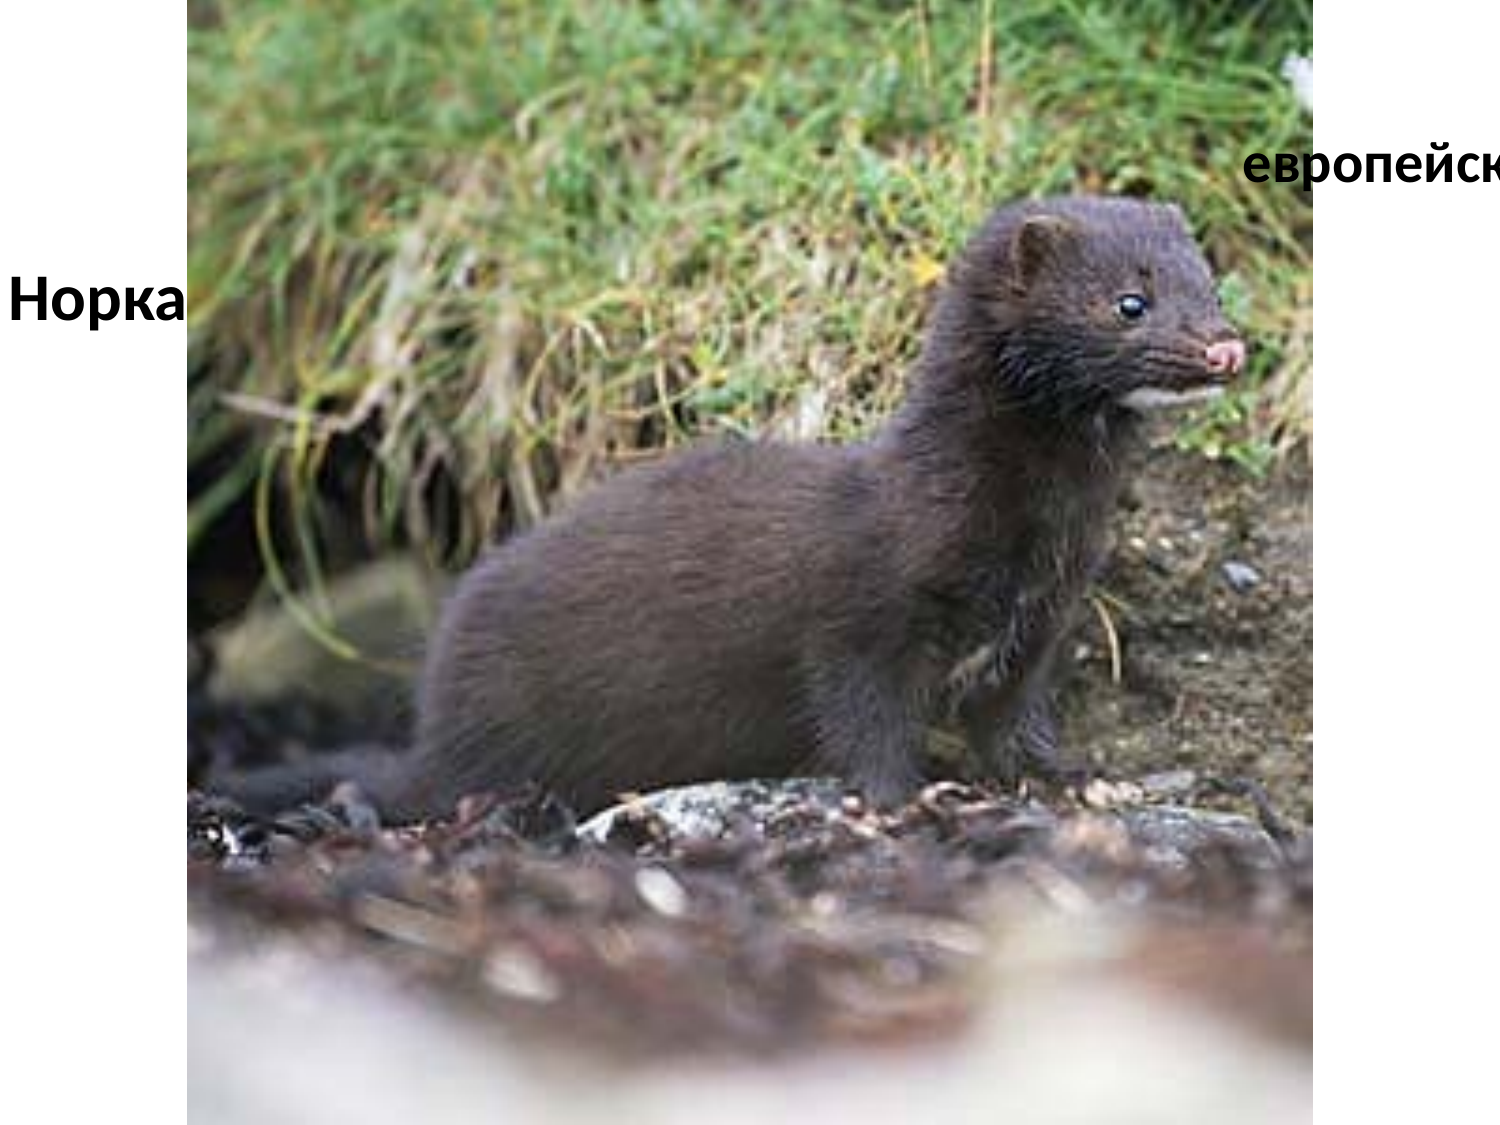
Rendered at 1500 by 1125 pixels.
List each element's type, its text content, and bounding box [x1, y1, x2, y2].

text_box Норка [0, 246, 182, 341]
text_box европейская [1315, 117, 1500, 202]
picture [187, 0, 1313, 1125]
